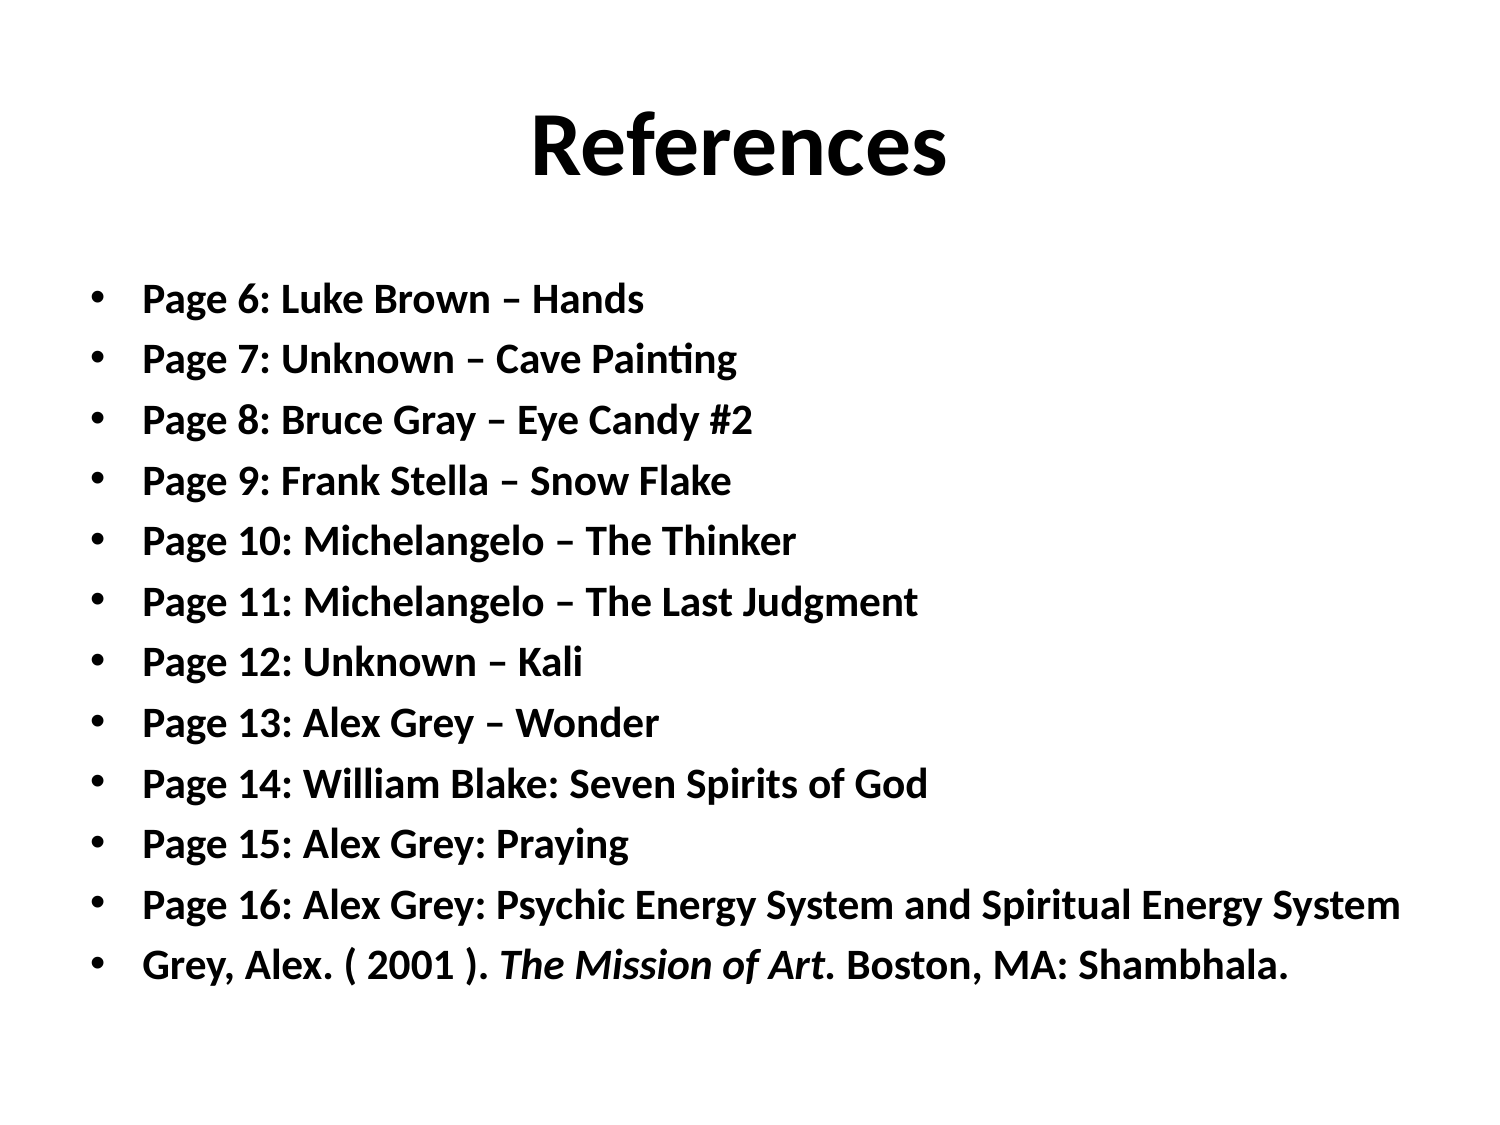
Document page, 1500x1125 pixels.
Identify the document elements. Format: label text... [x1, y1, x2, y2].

title References [75, 45, 1425, 233]
list Page 6: Luke Brown – Hands Page 7: Unknown – Cave Painting Page 8: Bruce Gray – Eye Candy #2 Page 9: Frank Stella – Snow Flake Page 10: Michelangelo – The Thinker Page 11: Michelangelo – The Last Judgment Page 12: Unknown – Kali Page 13: Alex Grey – Wonder Page 14: William Blake: Seven Spirits of God Page 15: Alex Grey: Praying Page 16: Alex Grey: Psychic Energy System and Spiritual Energy System Grey, Alex. ( 2001 ). The Mission of Art. Boston, MA: Shambhala. [75, 262, 1425, 1005]
